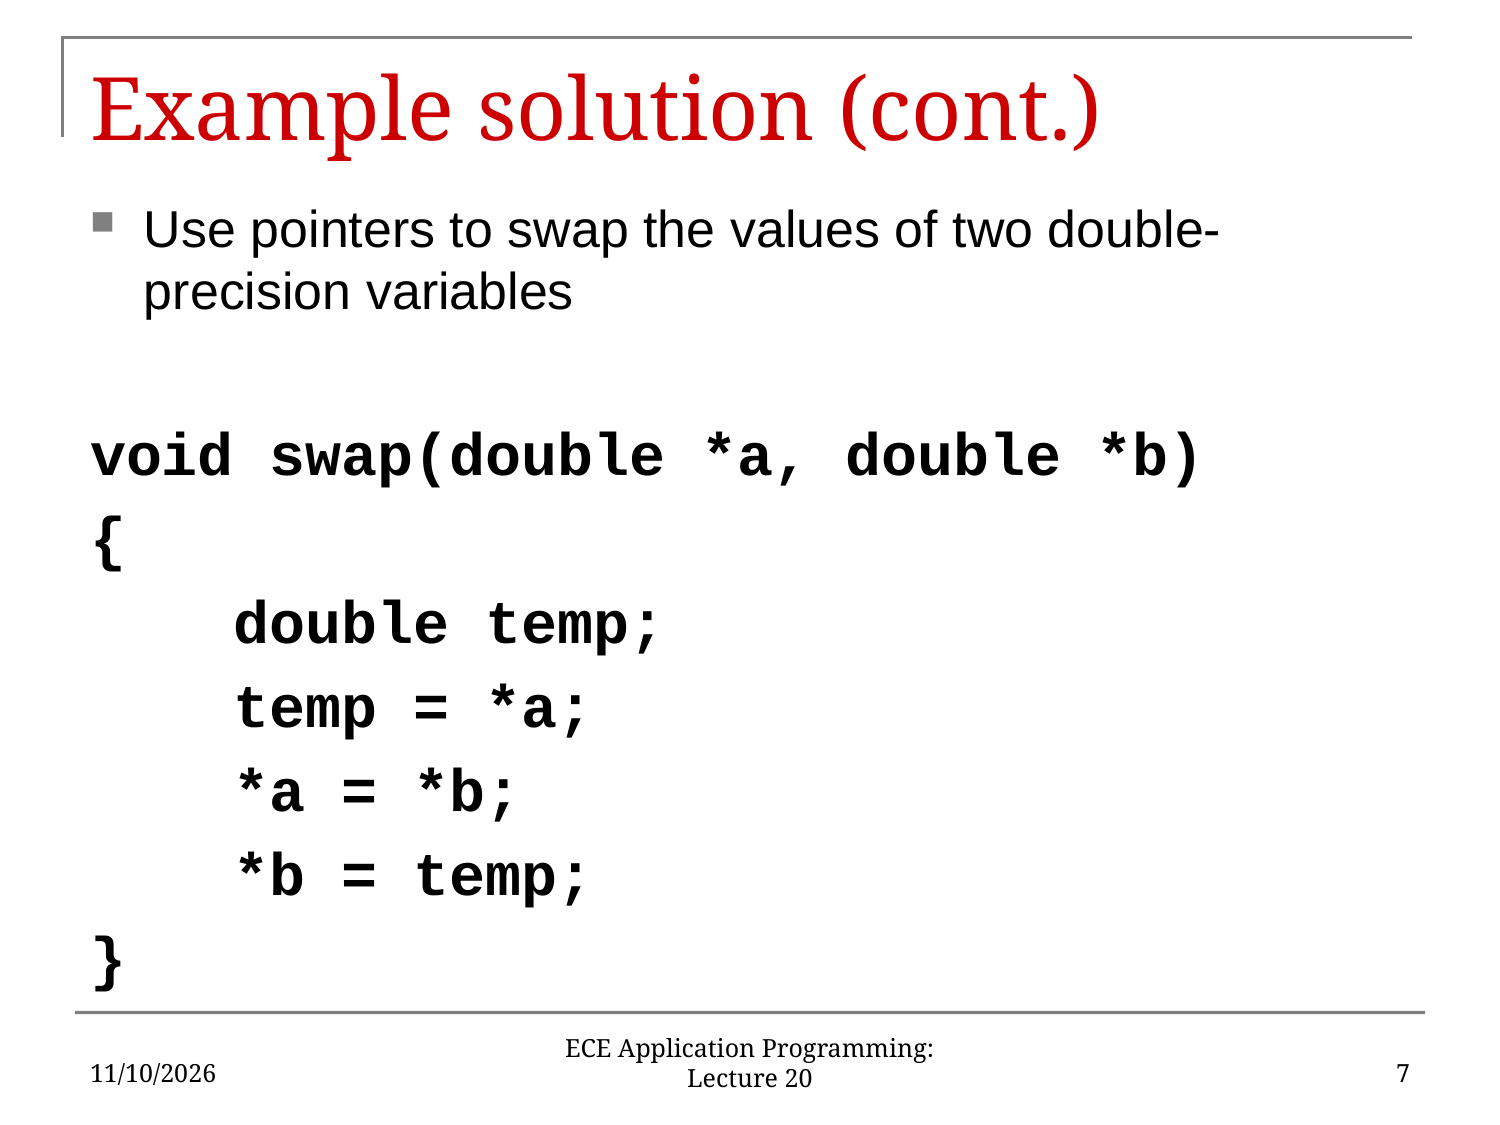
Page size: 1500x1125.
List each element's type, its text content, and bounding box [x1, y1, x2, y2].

footer ECE Application Programming: Lecture 20 [512, 1024, 988, 1101]
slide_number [74, 1023, 426, 1100]
list Use pointers to swap the values of two double-precision variables void swap(double *a, double *b) { double temp; temp = *a; *a = *b; *b = temp; } [75, 187, 1425, 1006]
title Example solution (cont.) [75, 45, 1425, 163]
slide_number 7 [1074, 1023, 1426, 1100]
